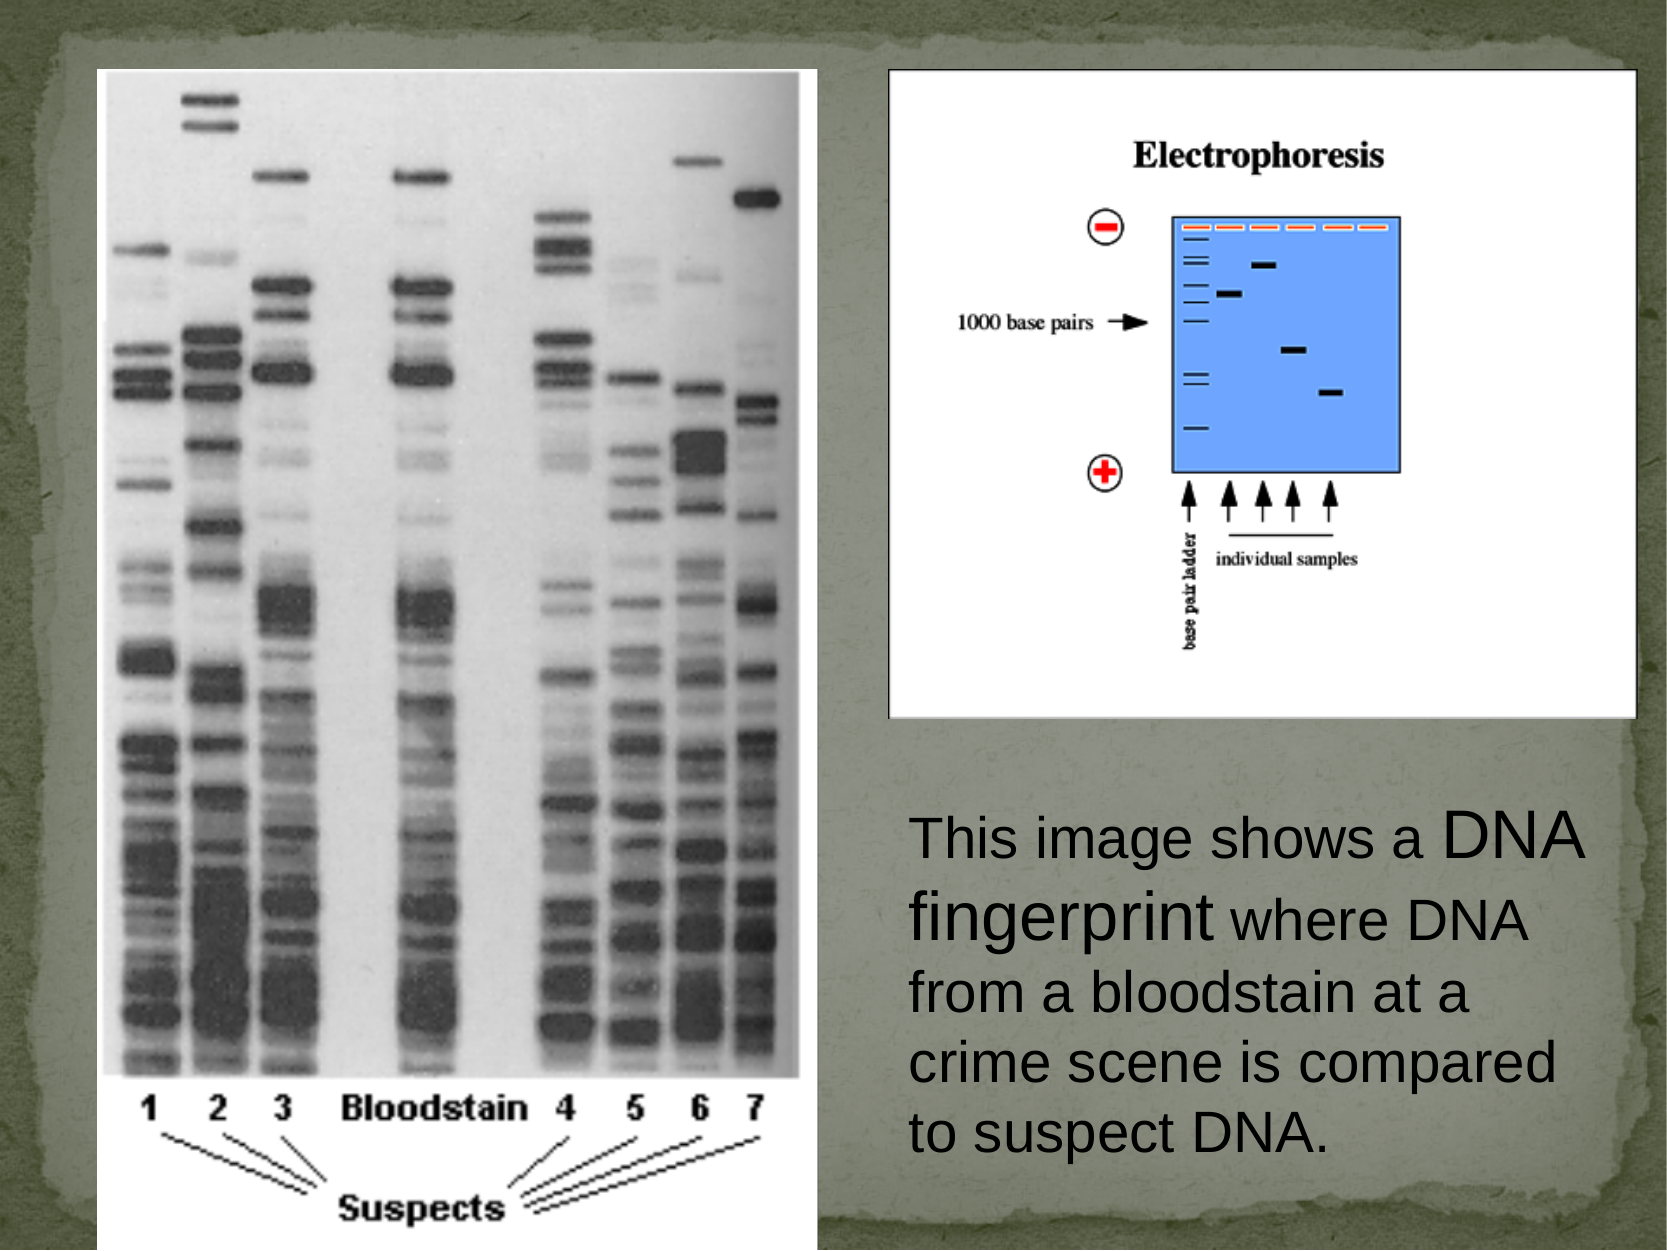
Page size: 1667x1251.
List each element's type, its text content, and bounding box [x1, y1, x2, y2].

picture [97, 69, 820, 1250]
picture [888, 69, 1638, 719]
text_box This image shows a DNA fingerprint where DNA from a bloodstain at a crime scene is compared to suspect DNA. [893, 774, 1617, 1190]
